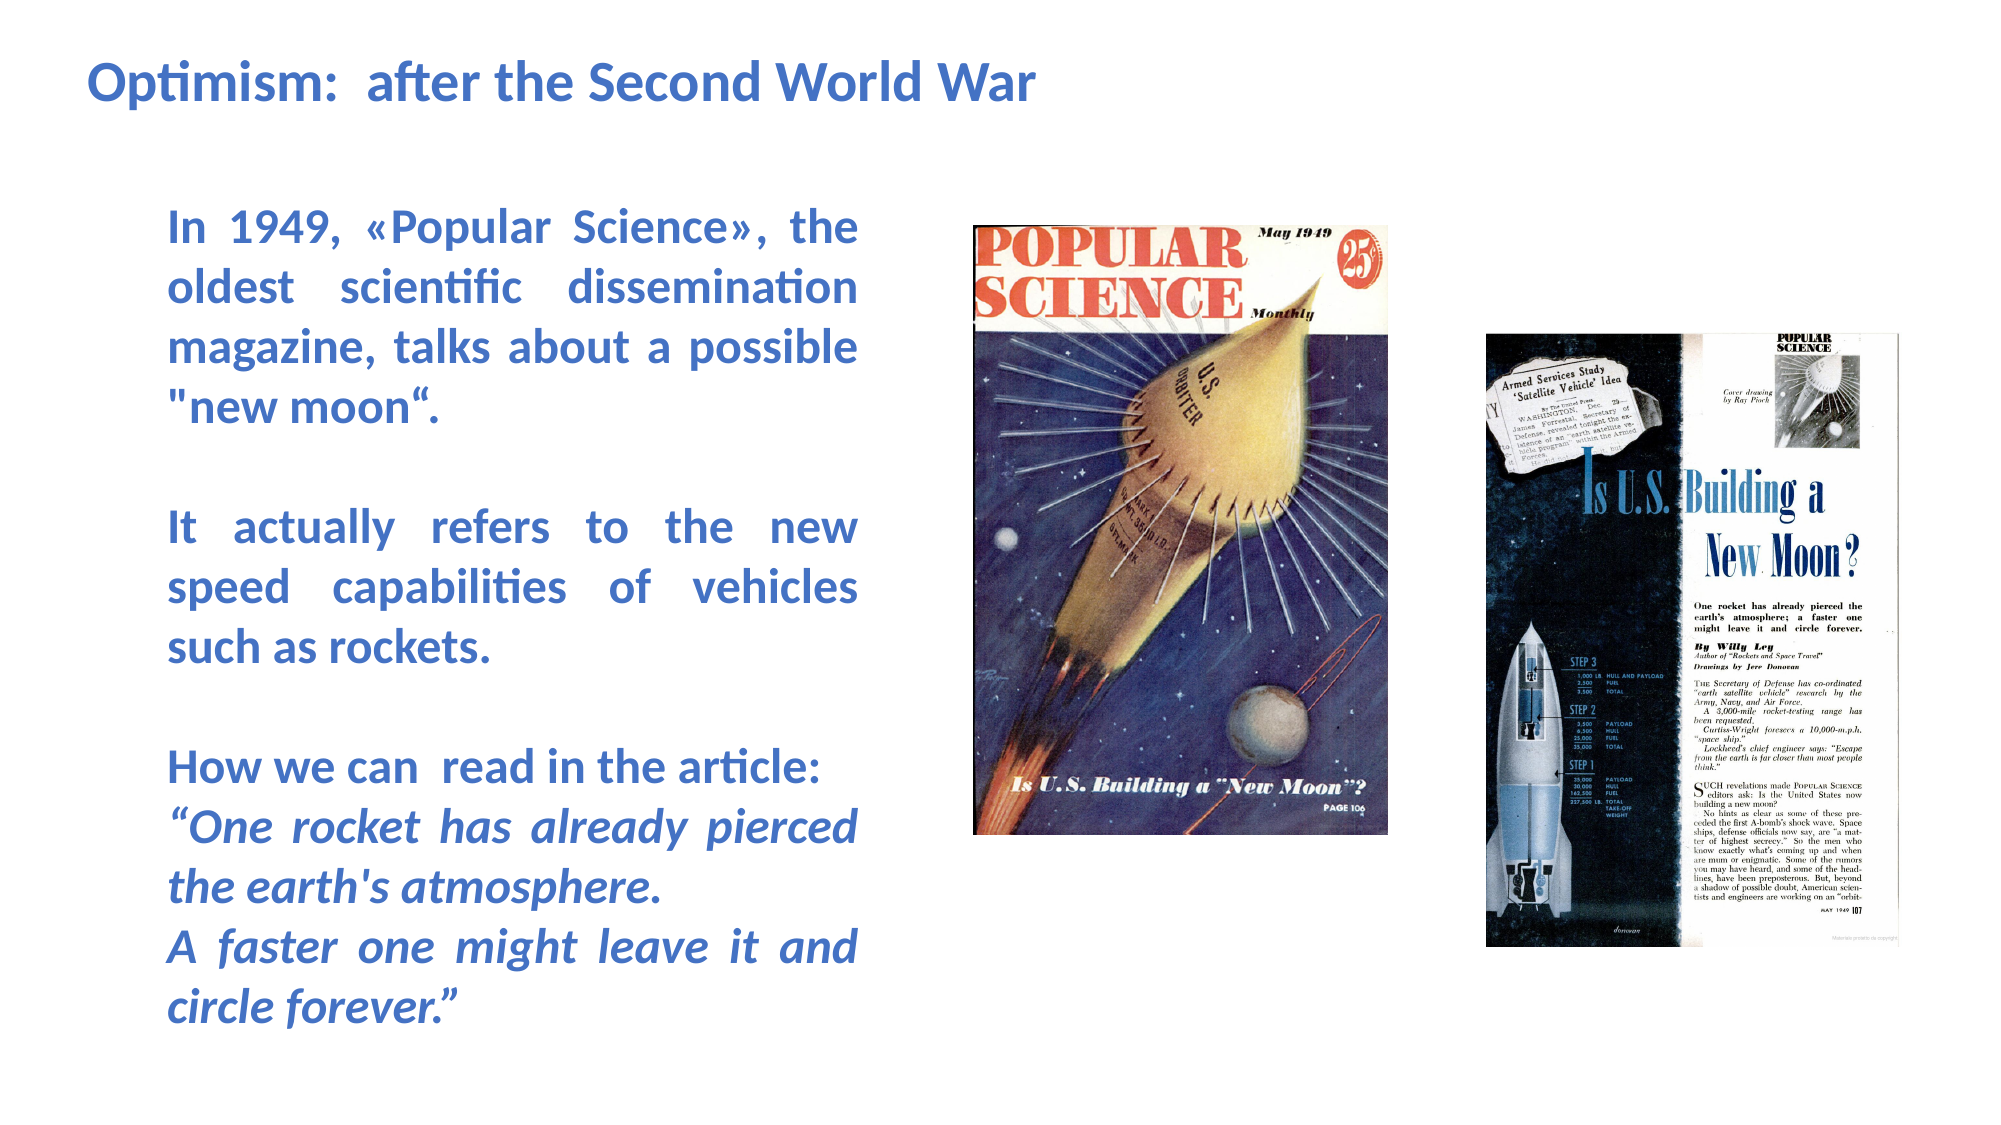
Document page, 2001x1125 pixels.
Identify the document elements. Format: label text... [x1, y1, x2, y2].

picture [973, 225, 1388, 835]
picture [1486, 332, 1902, 947]
text_box In 1949, «Popular Science», the oldest scientific dissemination magazine, talks about a possible "new moon“. It actually refers to the new speed capabilities of vehicles such as rockets. How we can read in the article: “One rocket has already pierced the earth's atmosphere. A faster one might leave it and circle forever.” [152, 131, 874, 1125]
text_box Optimism: after the Second World War [72, 36, 1672, 121]
